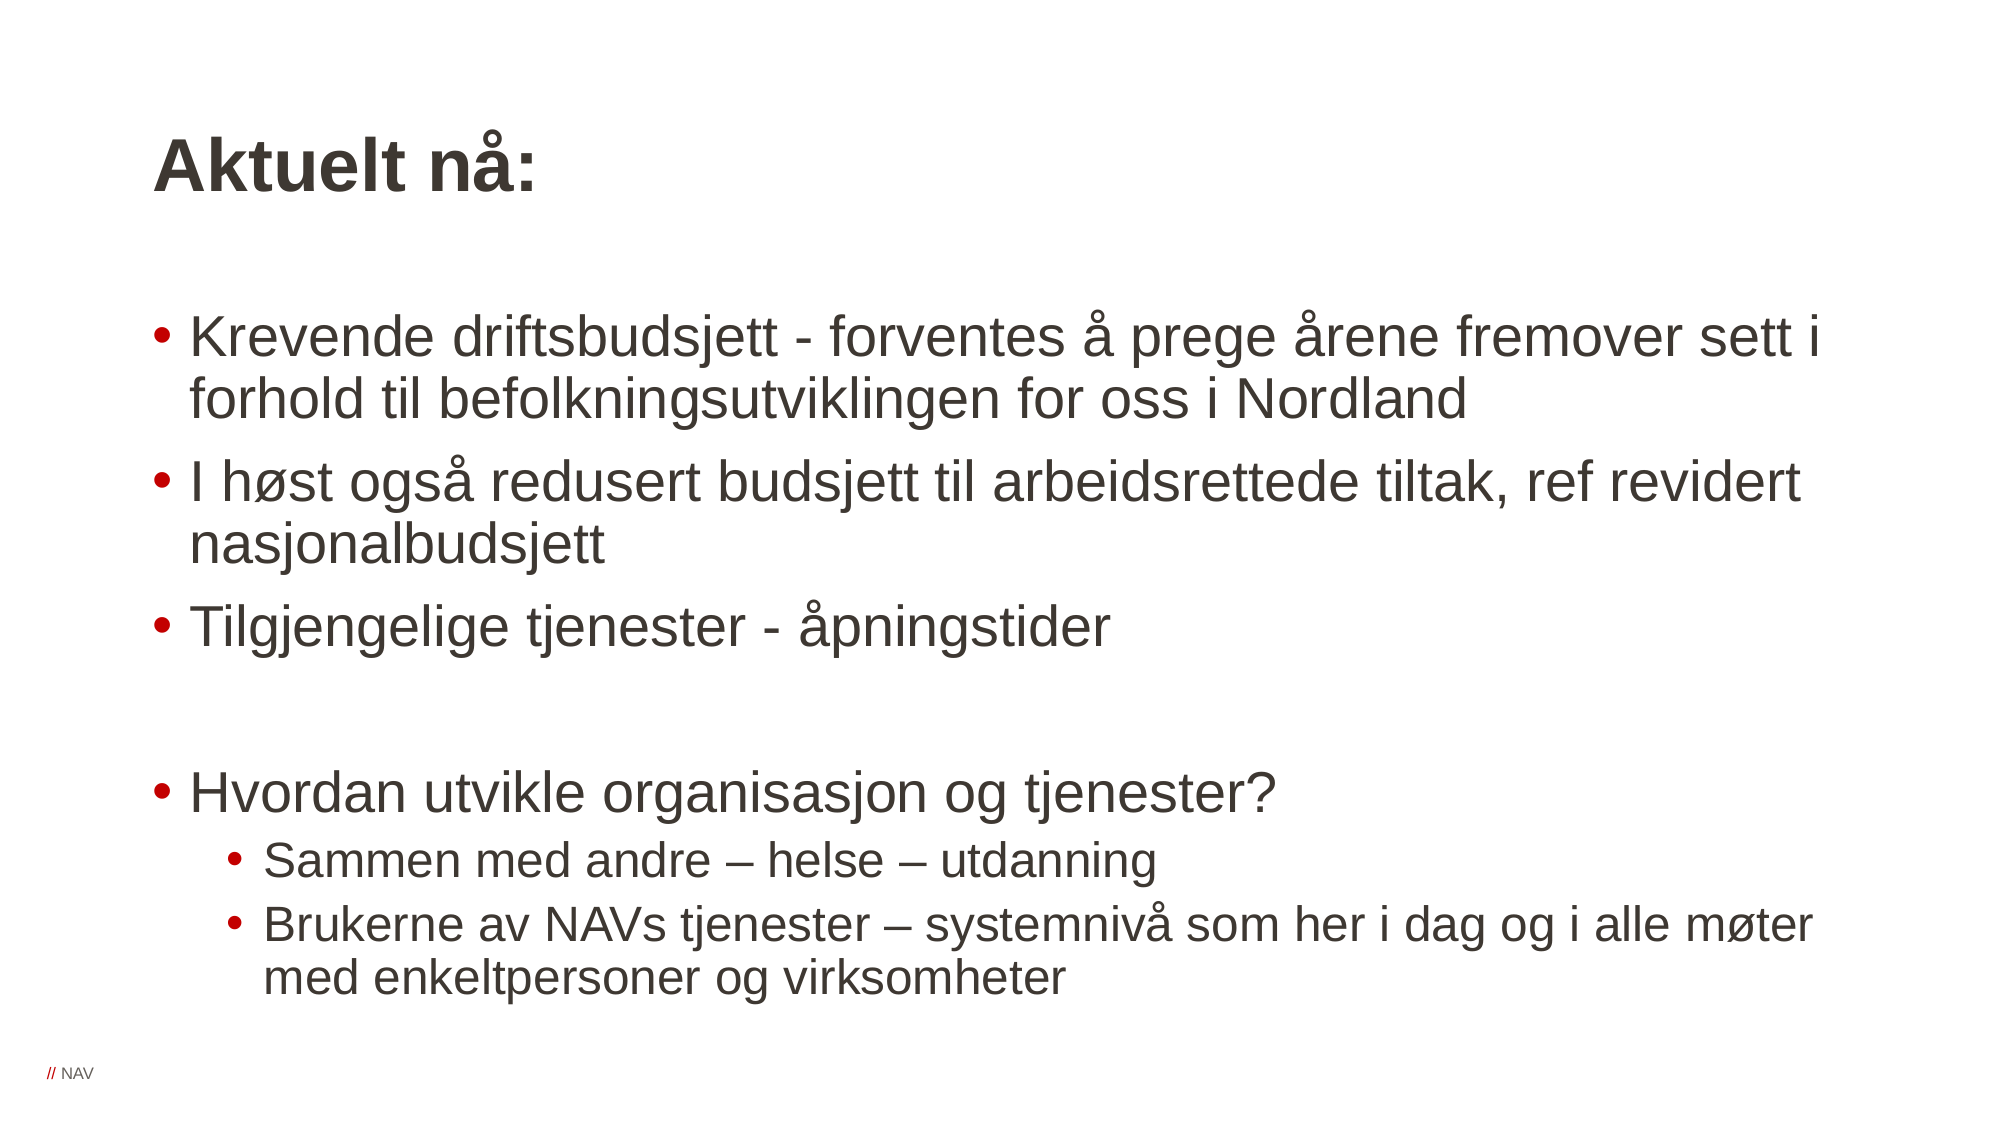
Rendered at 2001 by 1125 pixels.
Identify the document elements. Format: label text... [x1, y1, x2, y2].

list Krevende driftsbudsjett - forventes å prege årene fremover sett i forhold til befolkningsutviklingen for oss i Nordland I høst også redusert budsjett til arbeidsrettede tiltak, ref revidert nasjonalbudsjett Tilgjengelige tjenester - åpningstider Hvordan utvikle organisasjon og tjenester? Sammen med andre – helse – utdanning Brukerne av NAVs tjenester – systemnivå som her i dag og i alle møter med enkeltpersoner og virksomheter [137, 299, 1863, 1014]
title Aktuelt nå: [137, 79, 1863, 255]
